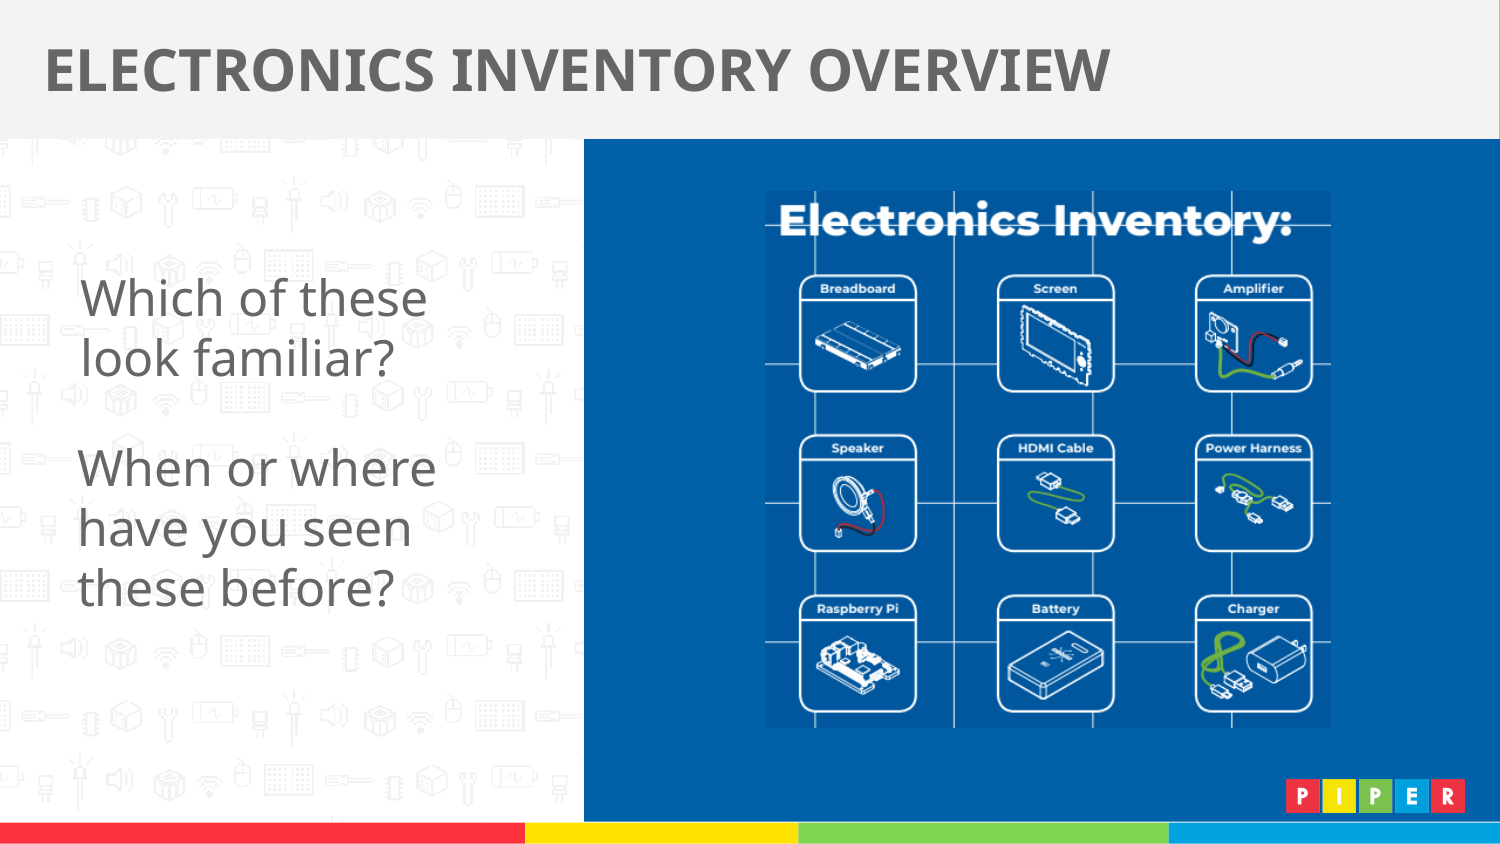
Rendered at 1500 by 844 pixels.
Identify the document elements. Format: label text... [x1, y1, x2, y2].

text_box [584, 139, 1500, 822]
text_box [0, 0, 1500, 139]
title ELECTRONICS INVENTORY OVERVIEW [28, 18, 1312, 122]
picture [765, 191, 1332, 729]
picture [0, 139, 584, 822]
picture [1286, 779, 1395, 813]
picture [1429, 779, 1465, 813]
picture [1408, 788, 1416, 804]
text_box Which of these look familiar? [65, 251, 549, 407]
text_box When or where have you seen these before? [62, 421, 552, 561]
